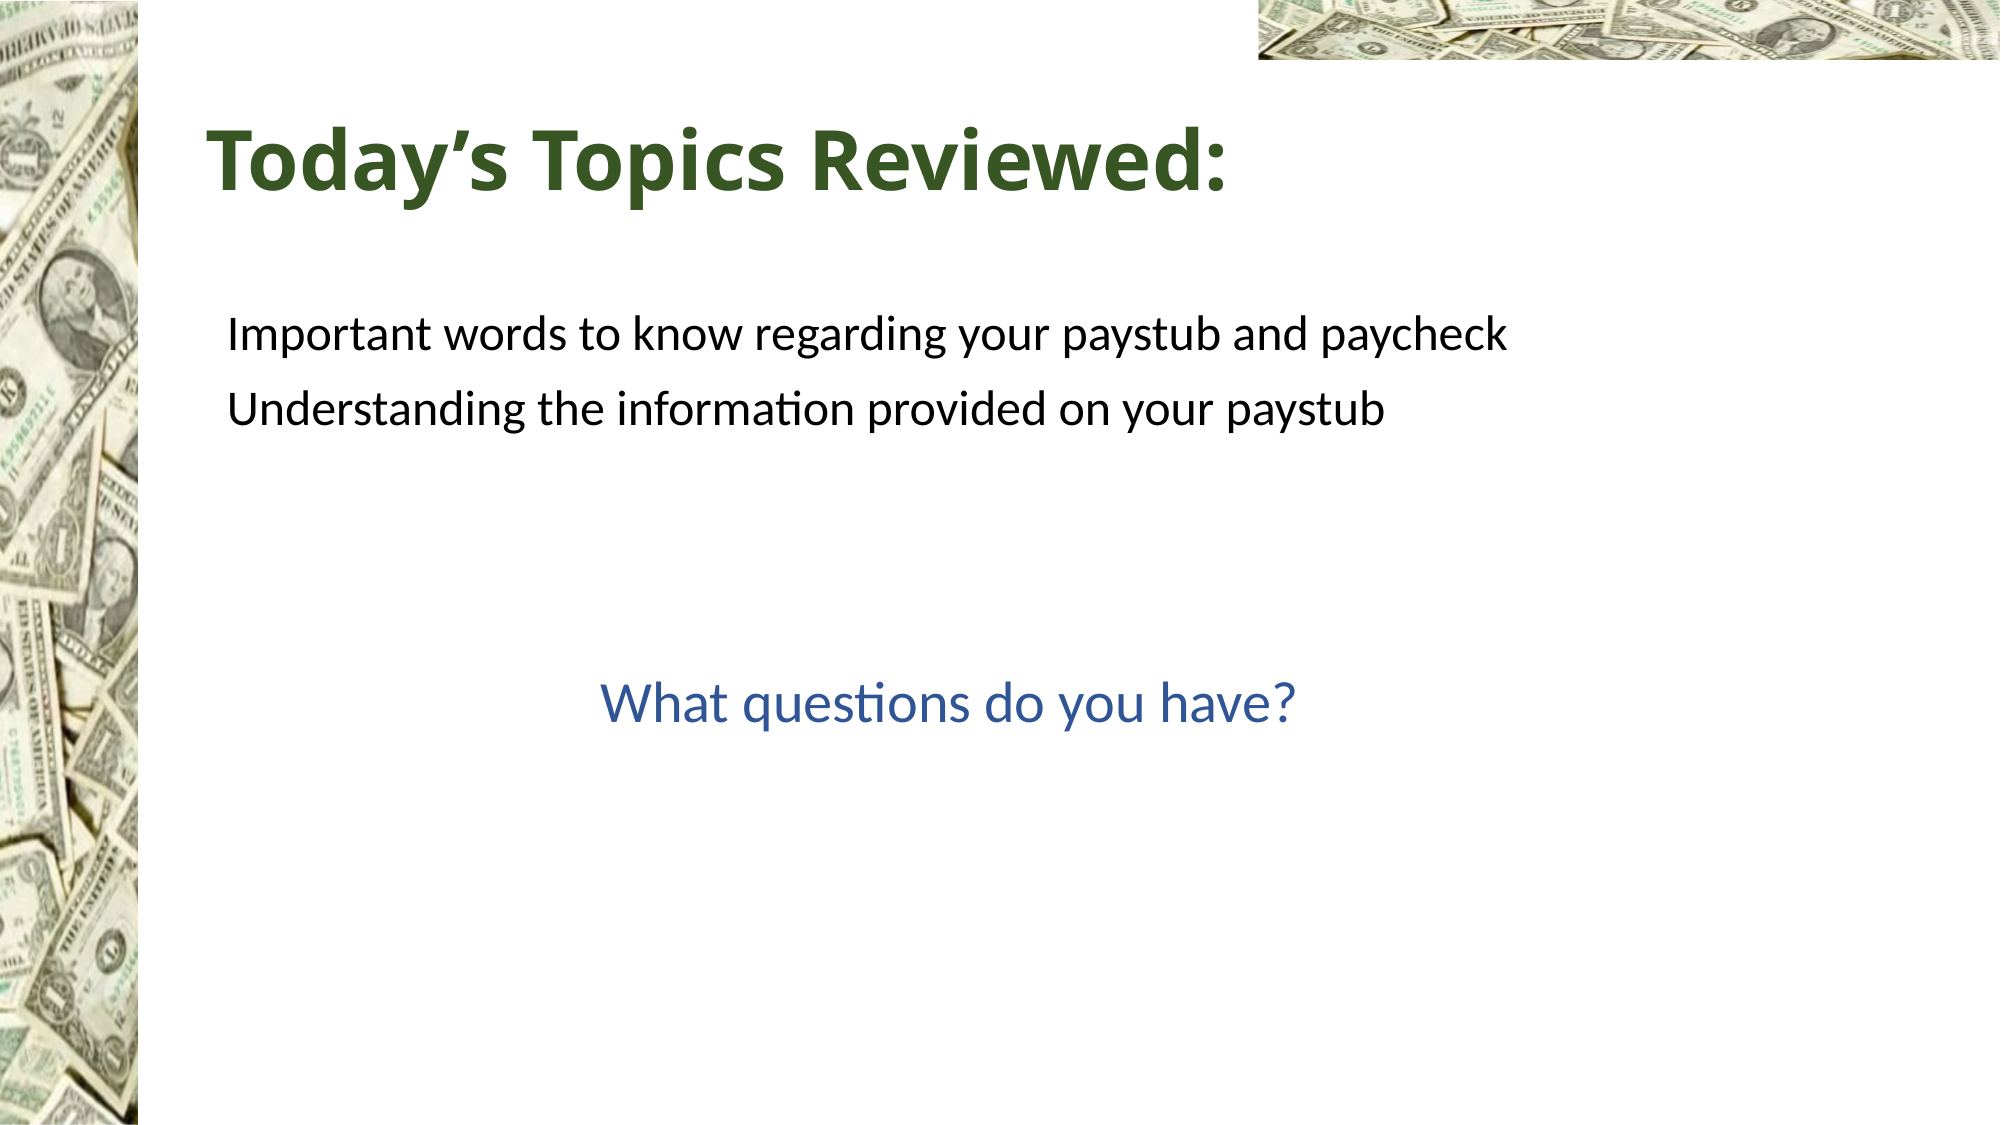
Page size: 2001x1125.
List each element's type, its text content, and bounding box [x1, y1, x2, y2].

list Important words to know regarding your paystub and paycheck Understanding the information provided on your paystub [211, 299, 1863, 1014]
text_box What questions do you have? [585, 657, 1419, 742]
picture [1259, 0, 1999, 60]
title Today’s Topics Reviewed: [190, 55, 1863, 273]
picture [0, 2, 138, 1124]
